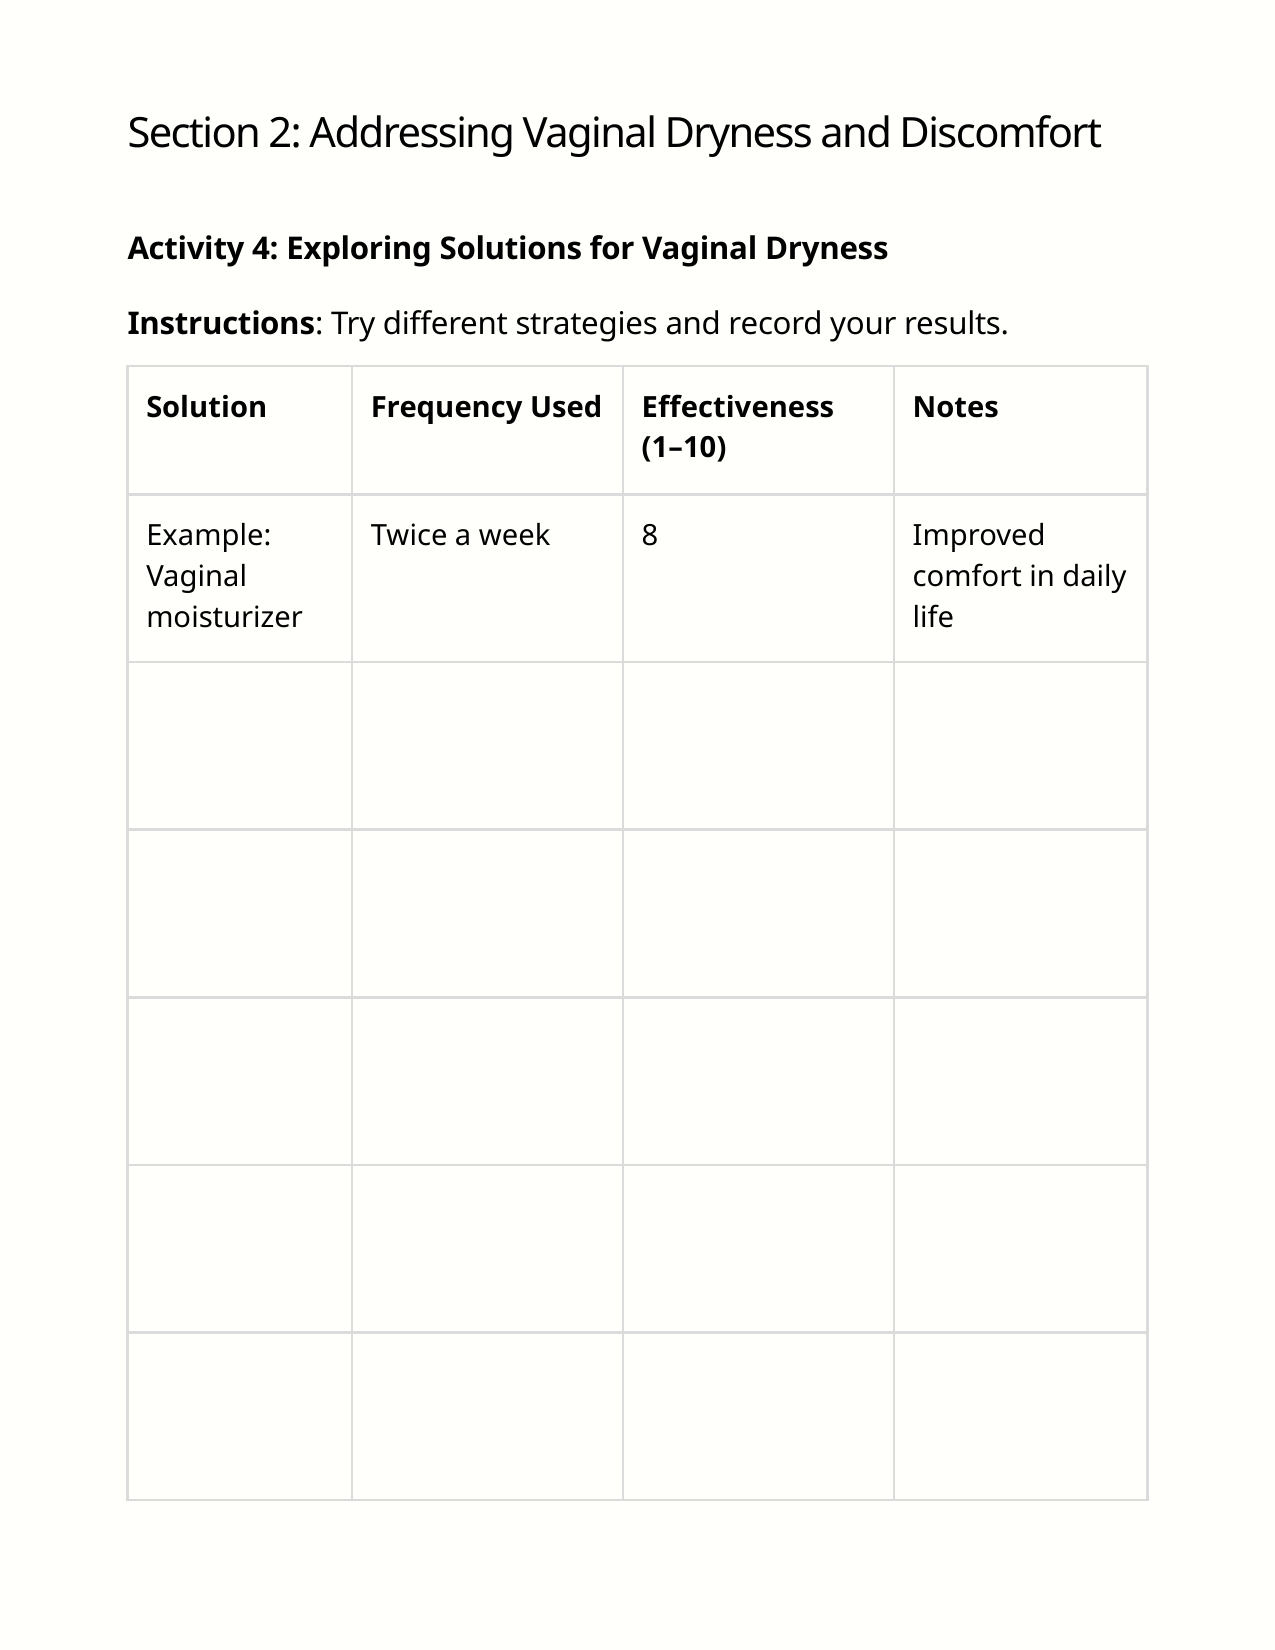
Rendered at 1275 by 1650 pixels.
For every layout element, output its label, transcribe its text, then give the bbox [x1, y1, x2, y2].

table_cell [895, 1166, 1146, 1331]
table_cell [353, 831, 622, 996]
text_box Section 2: Addressing Vaginal Dryness and Discomfort [127, 118, 1148, 157]
table_header Notes [895, 367, 1146, 493]
table_cell [129, 999, 351, 1164]
table_header Effectiveness (1–10) [624, 367, 893, 493]
text_box Activity 4: Exploring Solutions for Vaginal Dryness Instructions: Try different strategies and record your results. [127, 228, 1148, 341]
table_cell [129, 831, 351, 996]
table_cell [129, 663, 351, 828]
table_cell [624, 831, 893, 996]
table_cell [624, 999, 893, 1164]
table_cell [129, 1334, 351, 1499]
table_cell [353, 999, 622, 1164]
table_cell [129, 1166, 351, 1331]
table_cell [624, 1334, 893, 1499]
table_cell 8 [624, 496, 893, 661]
table_cell Improved comfort in daily life [895, 496, 1146, 661]
table_cell [895, 831, 1146, 996]
table_cell Example: Vaginal moisturizer [129, 496, 351, 661]
table_cell [895, 1334, 1146, 1499]
table_cell [353, 663, 622, 828]
table_cell Twice a week [353, 496, 622, 661]
table_cell [624, 663, 893, 828]
table_cell [895, 999, 1146, 1164]
table_cell [624, 1166, 893, 1331]
table_cell [895, 663, 1146, 828]
table_cell [353, 1334, 622, 1499]
table_header Solution [129, 367, 351, 493]
table_header Frequency Used [353, 367, 622, 493]
table_cell [353, 1166, 622, 1331]
